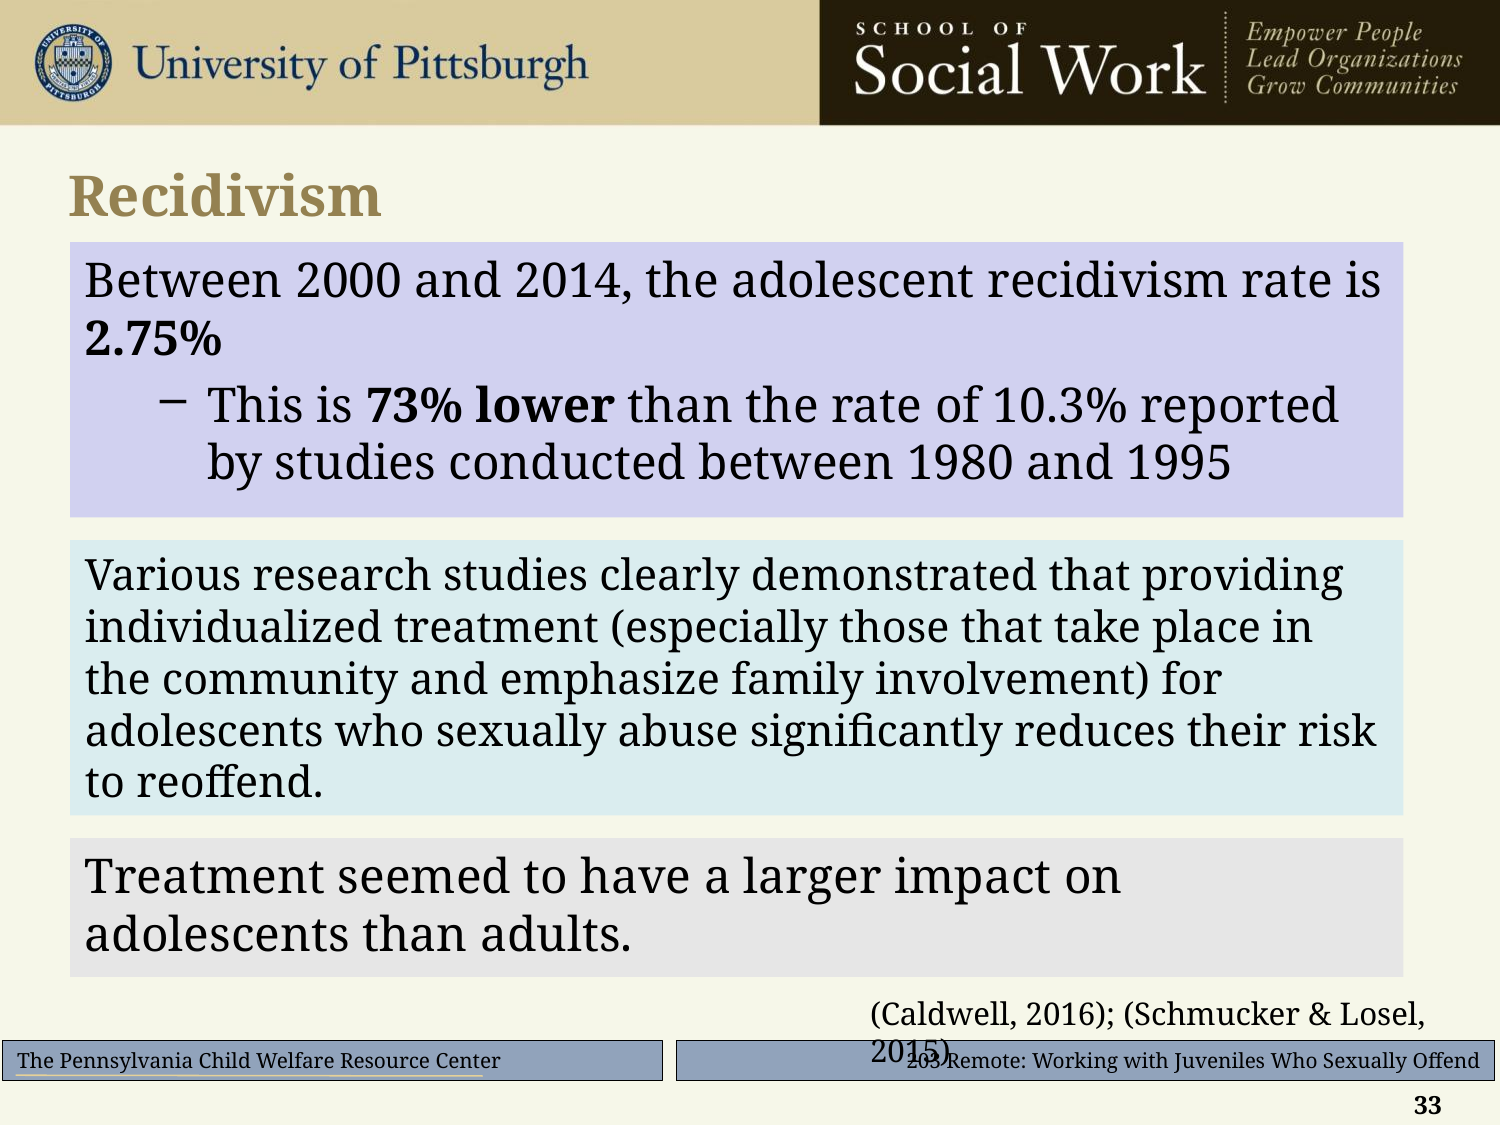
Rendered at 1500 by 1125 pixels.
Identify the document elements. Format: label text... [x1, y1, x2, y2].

text_box Various research studies clearly demonstrated that providing individualized treatment (especially those that take place in the community and emphasize family involvement) for adolescents who sexually abuse significantly reduces their risk to reoffend. [70, 540, 1404, 816]
text_box Treatment seemed to have a larger impact on adolescents than adults. [70, 838, 1404, 977]
picture [0, 0, 1500, 1125]
list Between 2000 and 2014, the adolescent recidivism rate is 2.75% This is 73% lower than the rate of 10.3% reported by studies conducted between 1980 and 1995 [69, 241, 1404, 518]
title Recidivism [53, 144, 1404, 243]
text_box (Caldwell, 2016); (Schmucker & Losel, 2015) [854, 986, 1500, 1125]
